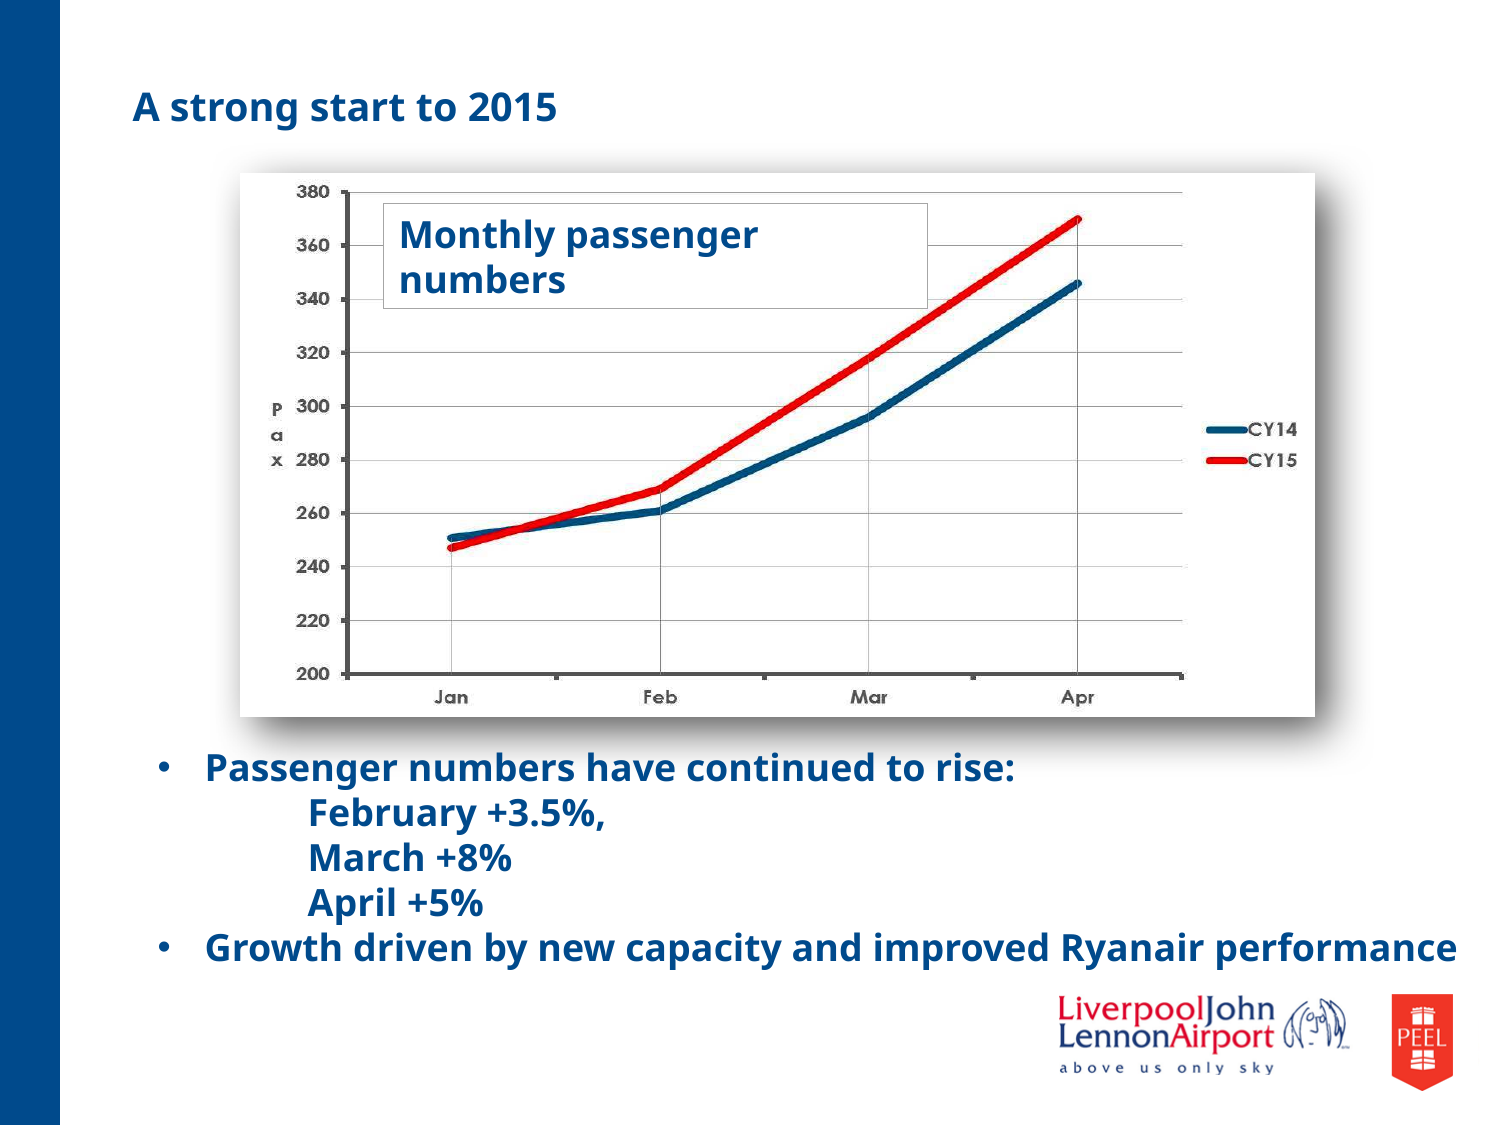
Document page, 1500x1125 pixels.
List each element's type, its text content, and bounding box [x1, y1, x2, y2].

picture [239, 173, 1316, 718]
text_box Passenger numbers have continued to rise: February +3.5%, March +8% April +5% Growth driven by new capacity and improved Ryanair performance [142, 737, 1500, 977]
picture [1033, 976, 1483, 1095]
picture [0, 0, 60, 1125]
text_box A strong start to 2015 [117, 74, 1438, 138]
